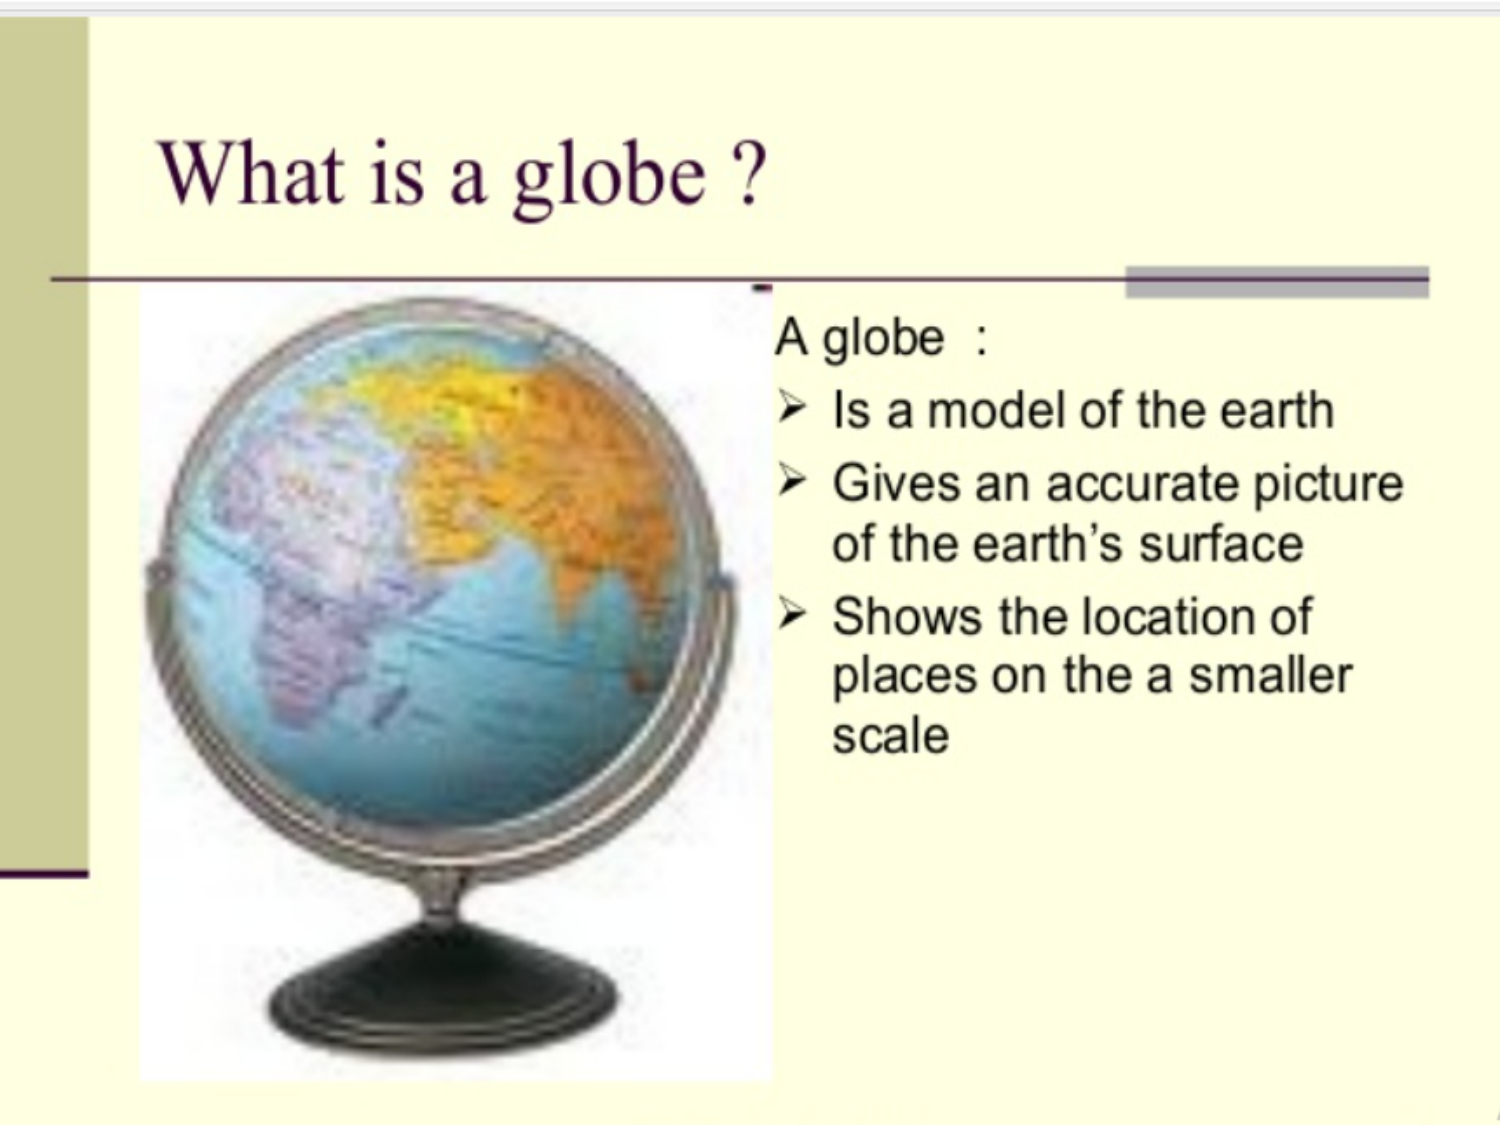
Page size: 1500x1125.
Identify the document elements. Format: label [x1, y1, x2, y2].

list [0, 0, 1500, 1125]
